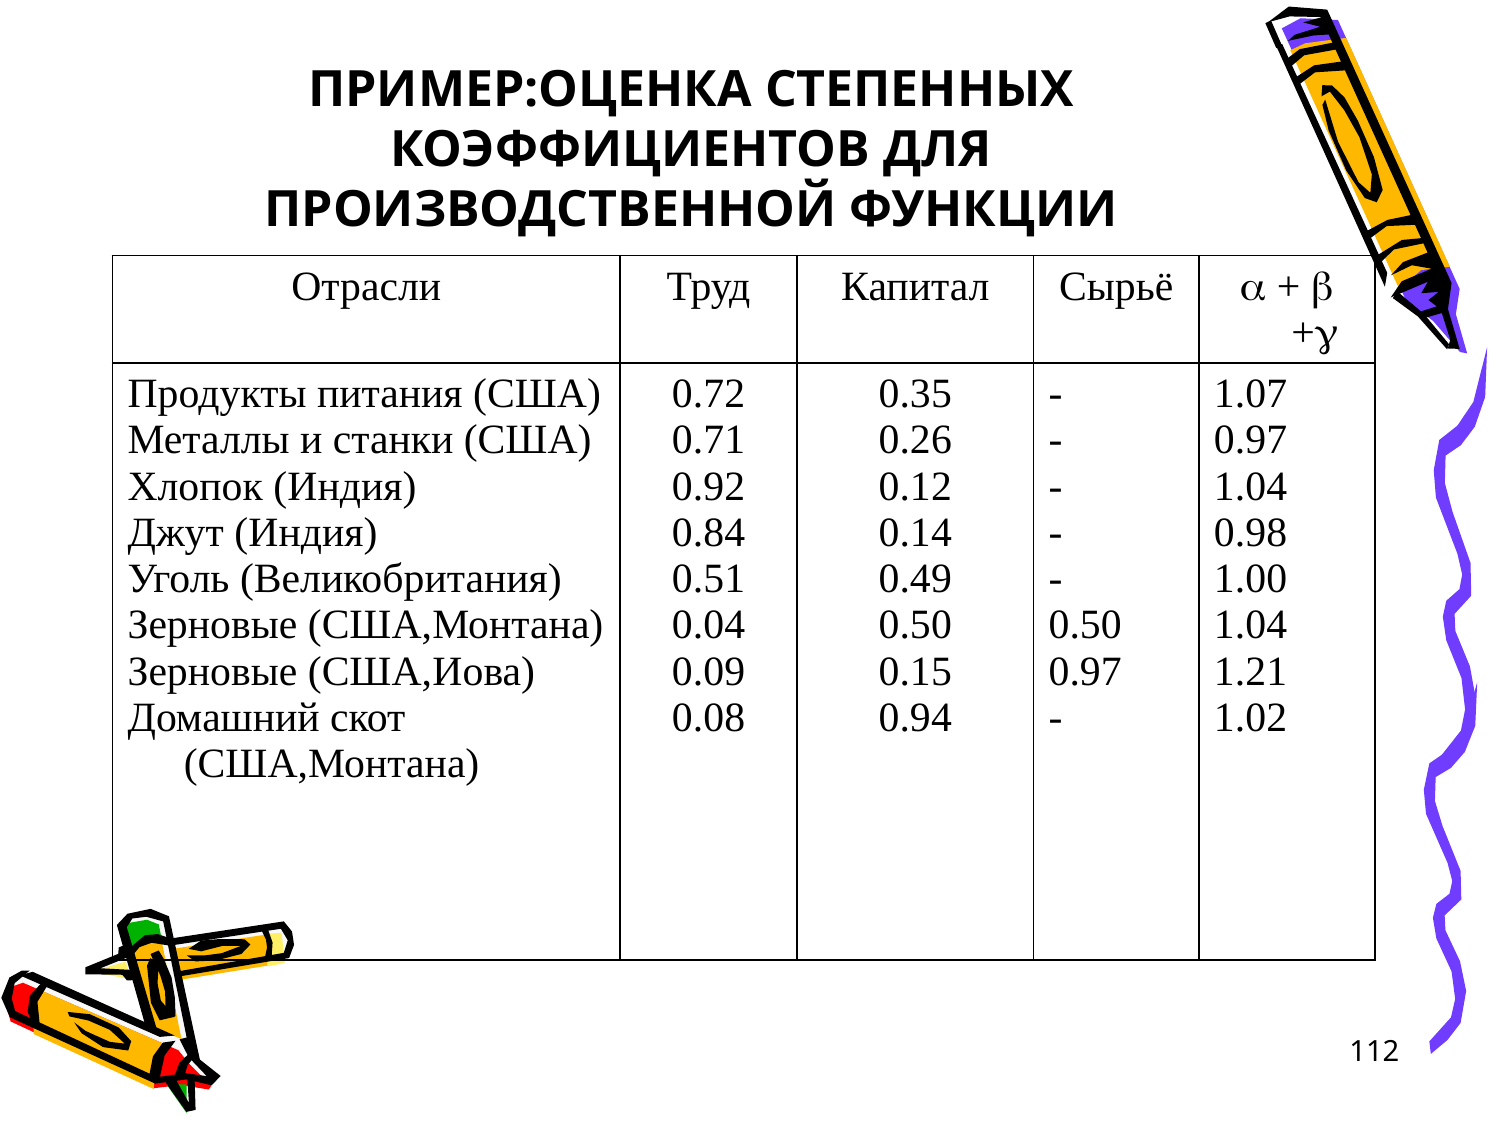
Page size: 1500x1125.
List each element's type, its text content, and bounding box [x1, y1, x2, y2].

table_cell 0.35 0.26 0.12 0.14 0.49 0.50 0.15 0.94 [798, 364, 1033, 959]
table_cell - - - - - 0.50 0.97 - [1034, 364, 1198, 959]
table_header  +  + [1200, 256, 1374, 362]
table_header Сырьё [1034, 256, 1198, 362]
table_cell Продукты питания (США) Металлы и станки (США) Хлопок (Индия) Джут (Индия) Уголь (Великобритания) Зерновые (США,Монтана) Зерновые (США,Иова) Домашний скот (США,Монтана) [113, 364, 619, 959]
title ПРИМЕР:ОЦЕНКА СТЕПЕННЫХ КОЭФФИЦИЕНТОВ ДЛЯ ПРОИЗВОДСТВЕННОЙ ФУНКЦИИ [112, 24, 1270, 244]
table_header Капитал [798, 256, 1033, 362]
table_header Труд [621, 256, 796, 362]
table_cell 1.07 0.97 1.04 0.98 1.00 1.04 1.21 1.02 [1200, 364, 1374, 959]
slide_number 112 [1101, 1024, 1415, 1101]
table_cell 0.72 0.71 0.92 0.84 0.51 0.04 0.09 0.08 [621, 364, 796, 959]
table_header Отрасли [113, 256, 619, 362]
